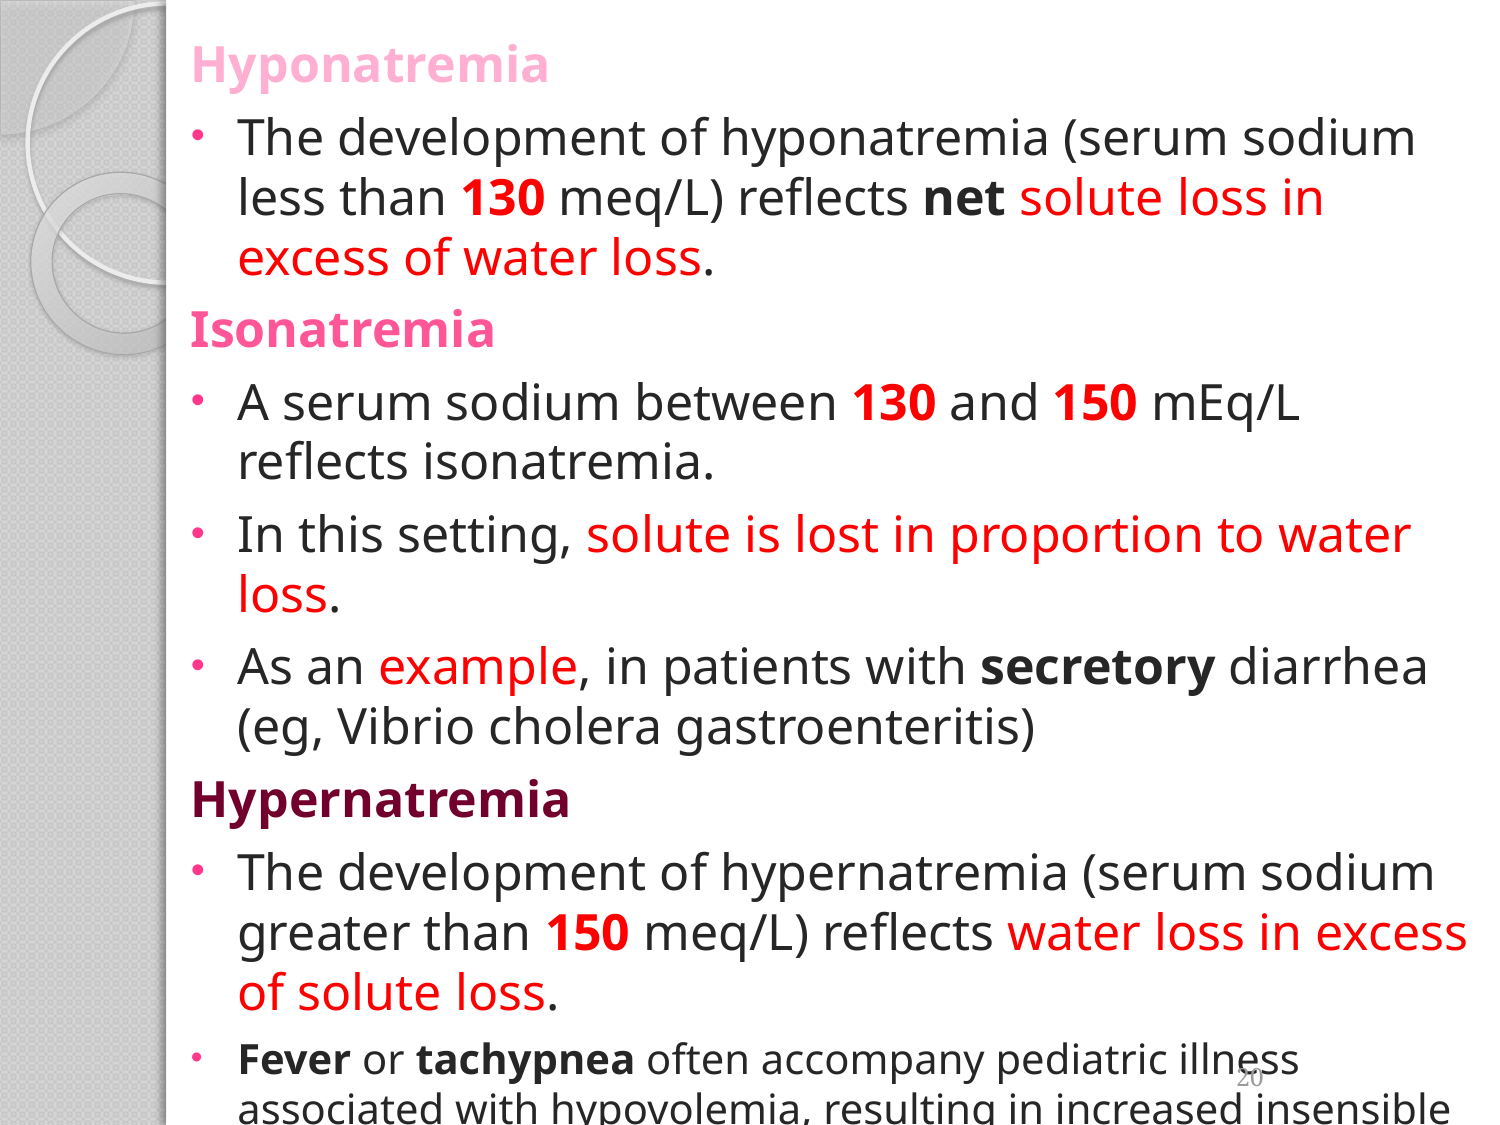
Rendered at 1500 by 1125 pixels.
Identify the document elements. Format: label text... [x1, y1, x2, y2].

list Hyponatremia The development of hyponatremia (serum sodium less than 130 meq/L) reflects net solute loss in excess of water loss. Isonatremia A serum sodium between 130 and 150 mEq/L reflects isonatremia. In this setting, solute is lost in proportion to water loss. As an example, in patients with secretory diarrhea (eg, Vibrio cholera gastroenteritis) Hypernatremia The development of hypernatremia (serum sodium greater than 150 meq/L) reflects water loss in excess of solute loss. Fever or tachypnea often accompany pediatric illness associated with hypovolemia, resulting in increased insensible water losses, especially in young children. [162, 24, 1500, 1050]
slide_number 20 [1074, 1024, 1425, 1103]
